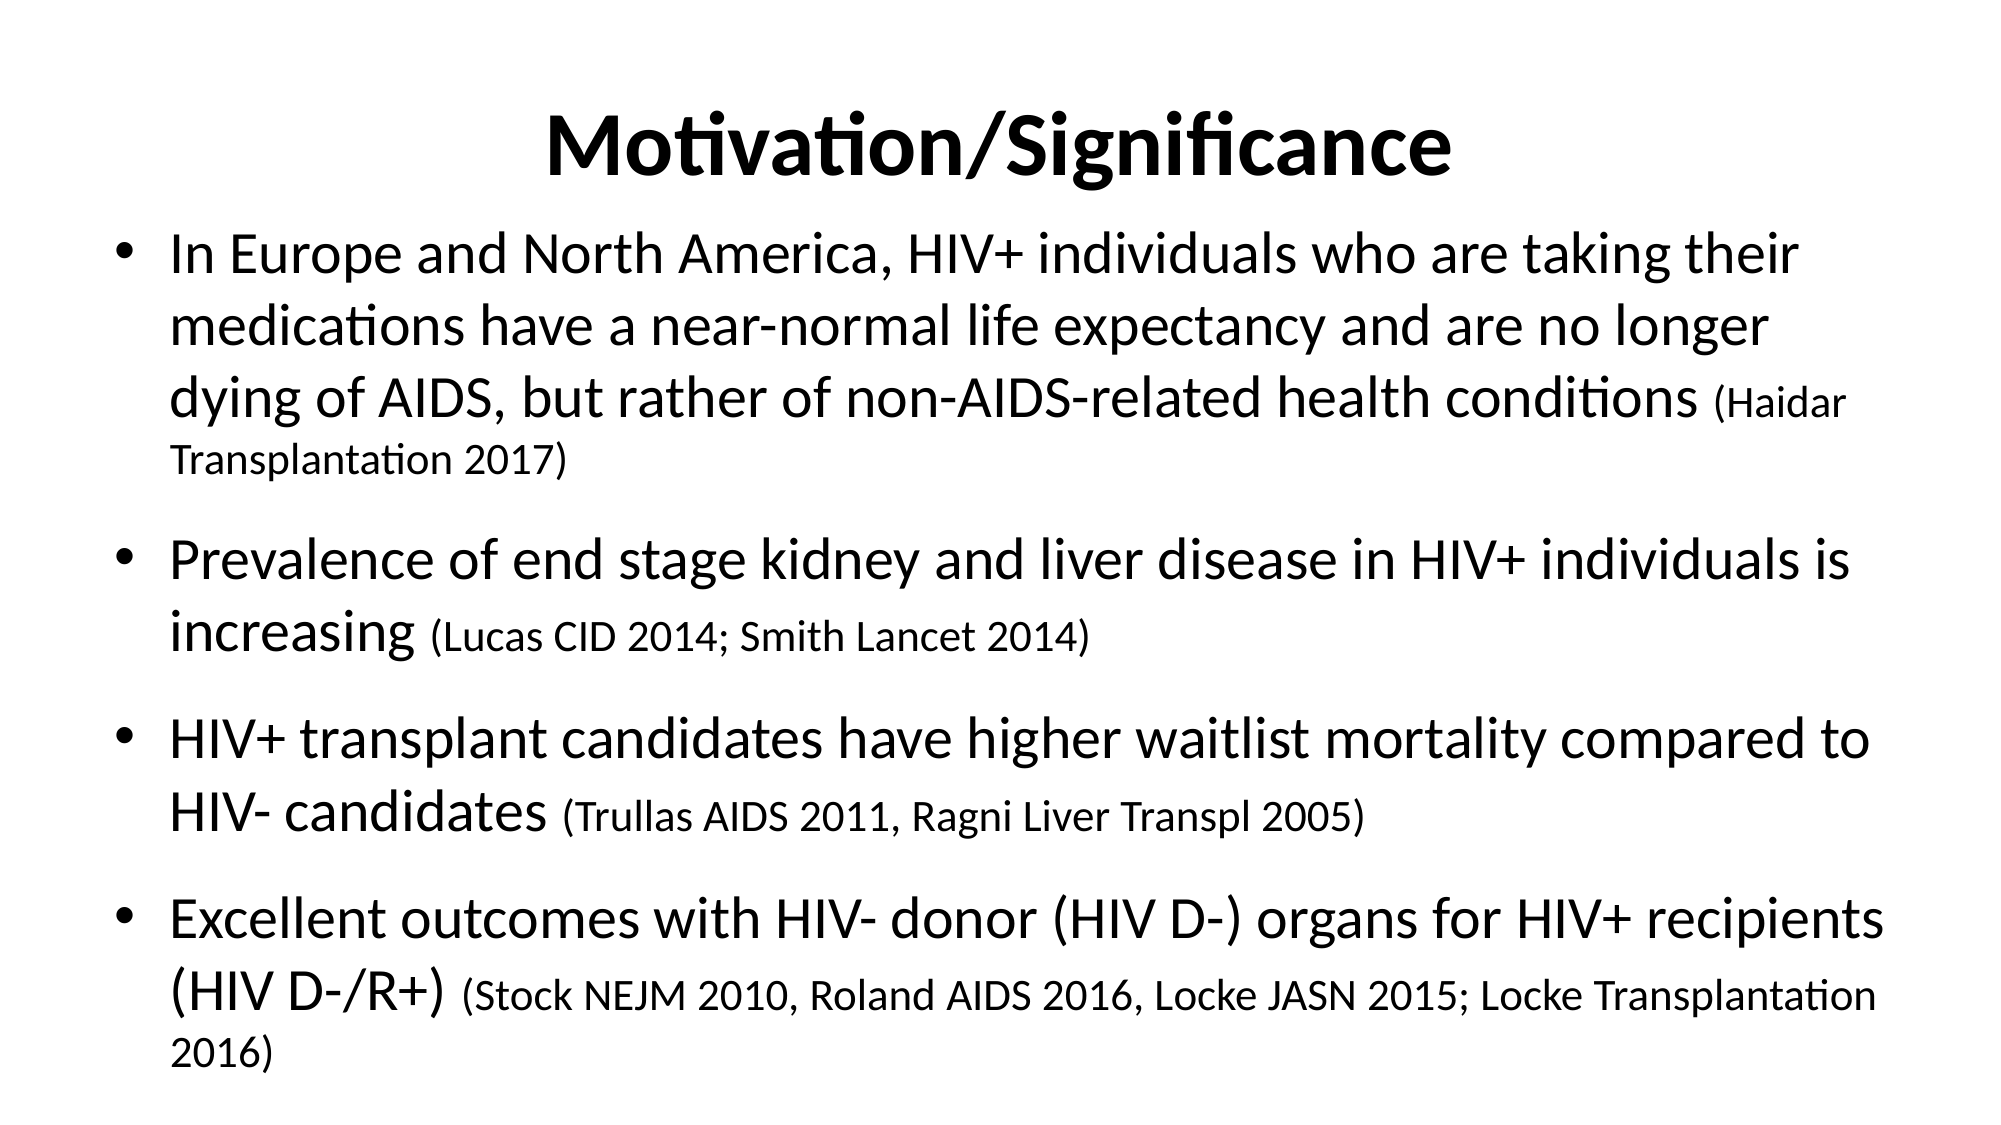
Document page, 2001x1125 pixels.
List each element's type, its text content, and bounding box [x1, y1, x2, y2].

title Motivation/Significance [99, 45, 1900, 205]
list In Europe and North America, HIV+ individuals who are taking their medications have a near-normal life expectancy and are no longer dying of AIDS, but rather of non-AIDS-related health conditions (Haidar Transplantation 2017) Prevalence of end stage kidney and liver disease in HIV+ individuals is increasing (Lucas CID 2014; Smith Lancet 2014) HIV+ transplant candidates have higher waitlist mortality compared to HIV- candidates (Trullas AIDS 2011, Ragni Liver Transpl 2005) Excellent outcomes with HIV- donor (HIV D-) organs for HIV+ recipients (HIV D-/R+) (Stock NEJM 2010, Roland AIDS 2016, Locke JASN 2015; Locke Transplantation 2016) [99, 205, 1924, 1086]
